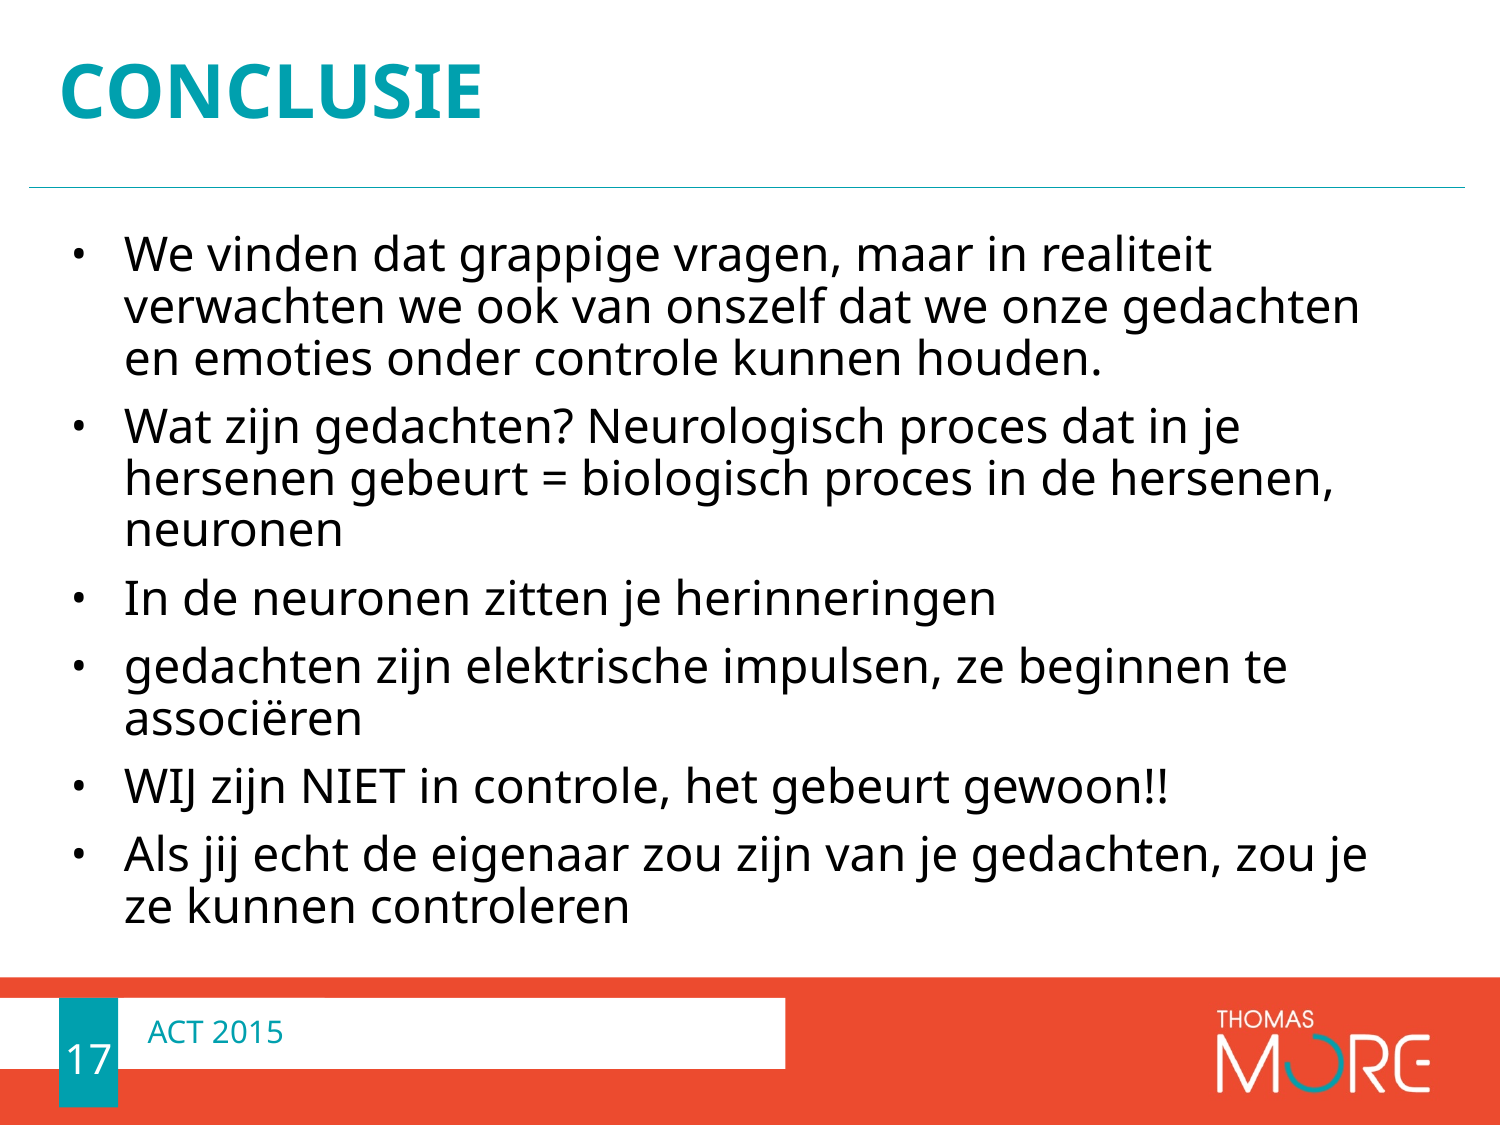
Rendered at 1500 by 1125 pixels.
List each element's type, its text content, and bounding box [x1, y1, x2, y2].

title conclusie [0, 0, 1500, 188]
footer ACT 2015 [123, 997, 786, 1069]
picture [1187, 980, 1459, 1122]
slide_number 17 [59, 997, 119, 1108]
list We vinden dat grappige vragen, maar in realiteit verwachten we ook van onszelf dat we onze gedachten en emoties onder controle kunnen houden. Wat zijn gedachten? Neurologisch proces dat in je hersenen gebeurt = biologisch proces in de hersenen, neuronen In de neuronen zitten je herinneringen gedachten zijn elektrische impulsen, ze beginnen te associëren WIJ zijn NIET in controle, het gebeurt gewoon!! Als jij echt de eigenaar zou zijn van je gedachten, zou je ze kunnen controleren [0, 188, 1500, 916]
